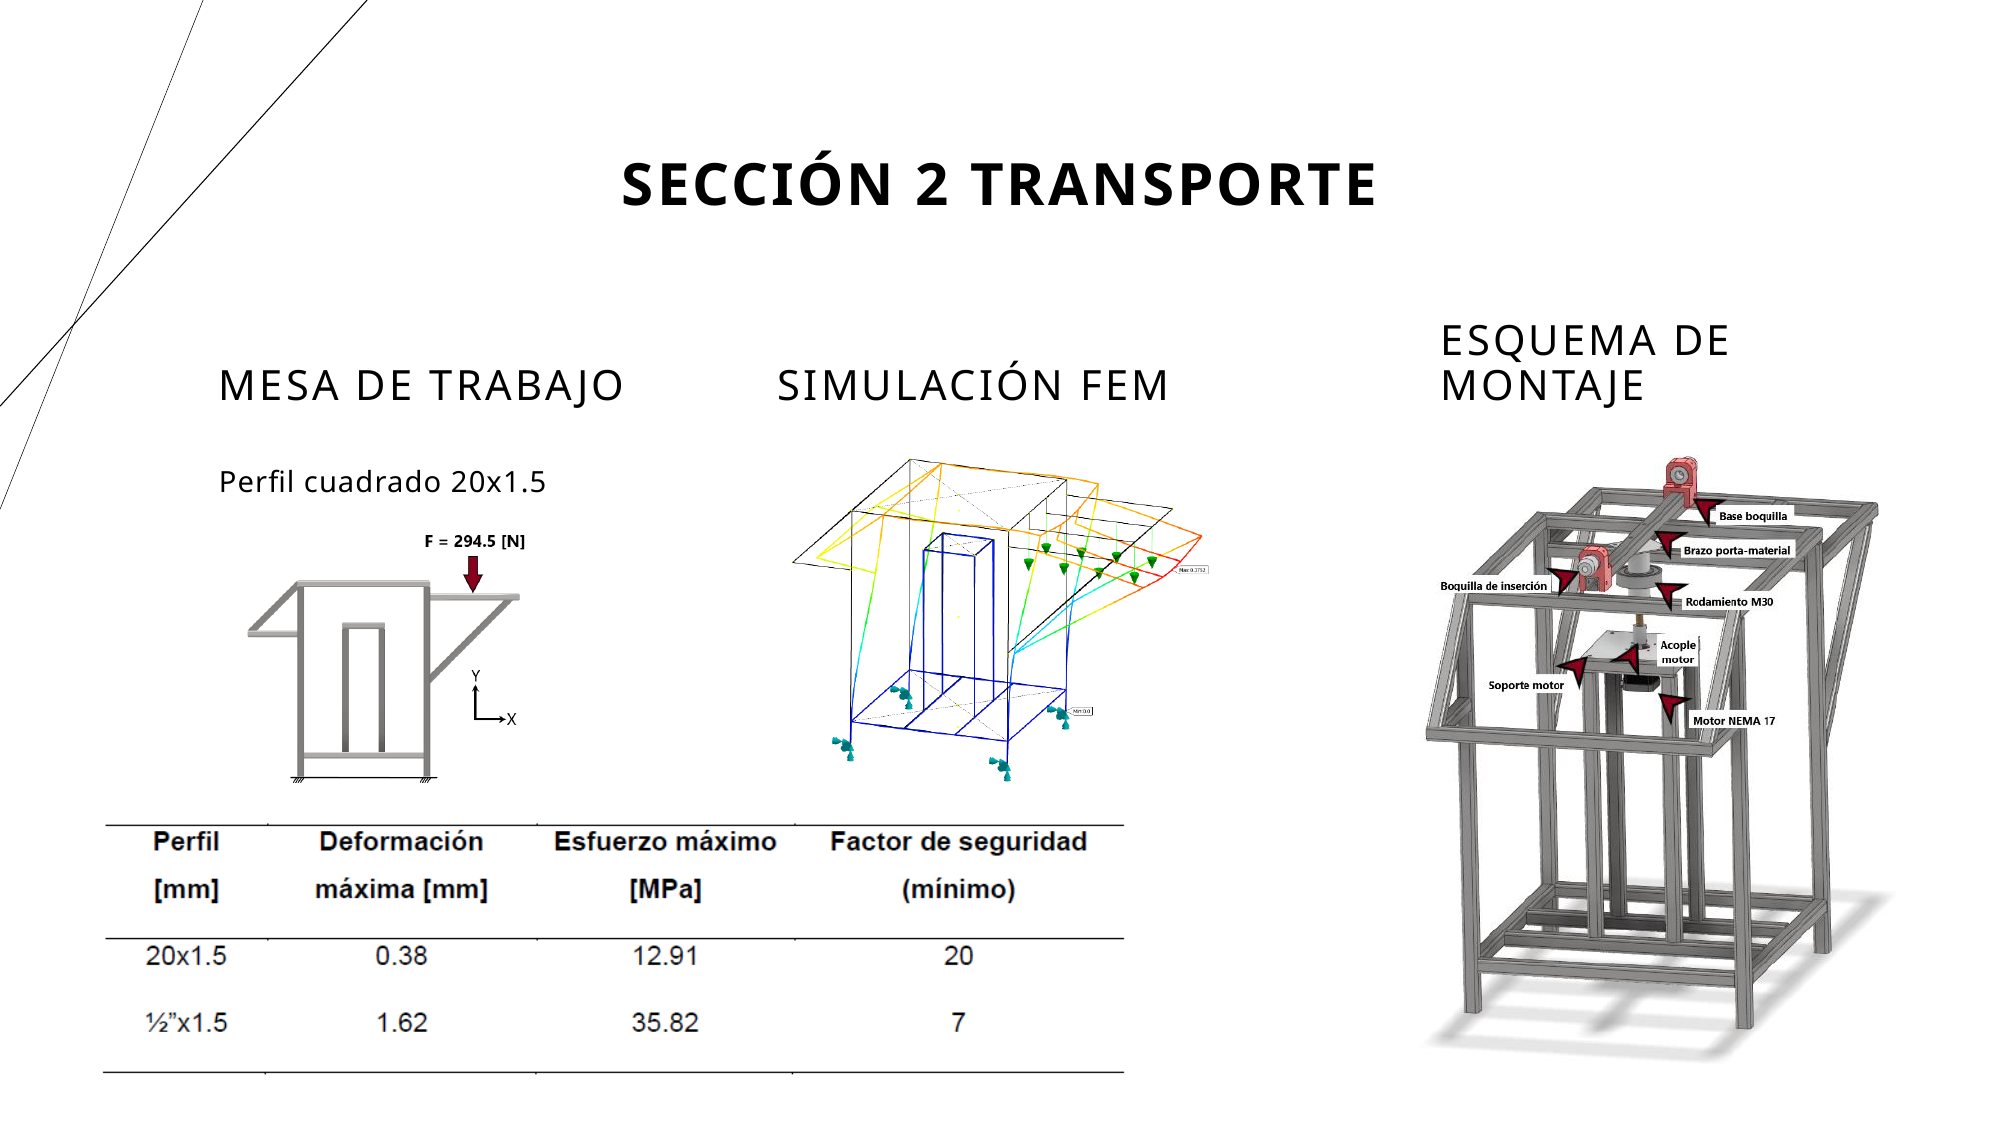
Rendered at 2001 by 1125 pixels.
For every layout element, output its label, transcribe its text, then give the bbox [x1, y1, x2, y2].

picture [243, 528, 527, 784]
picture [1420, 455, 1905, 1064]
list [790, 455, 1210, 784]
list Esquema de montaje [1425, 281, 1961, 417]
title Sección 2 transporte [309, 77, 1691, 296]
list Mesa de trabajo [203, 281, 677, 417]
list Perfil cuadrado 20x1.5 [203, 455, 677, 784]
list Simulación FEM [762, 281, 1238, 417]
picture [98, 821, 1137, 1077]
